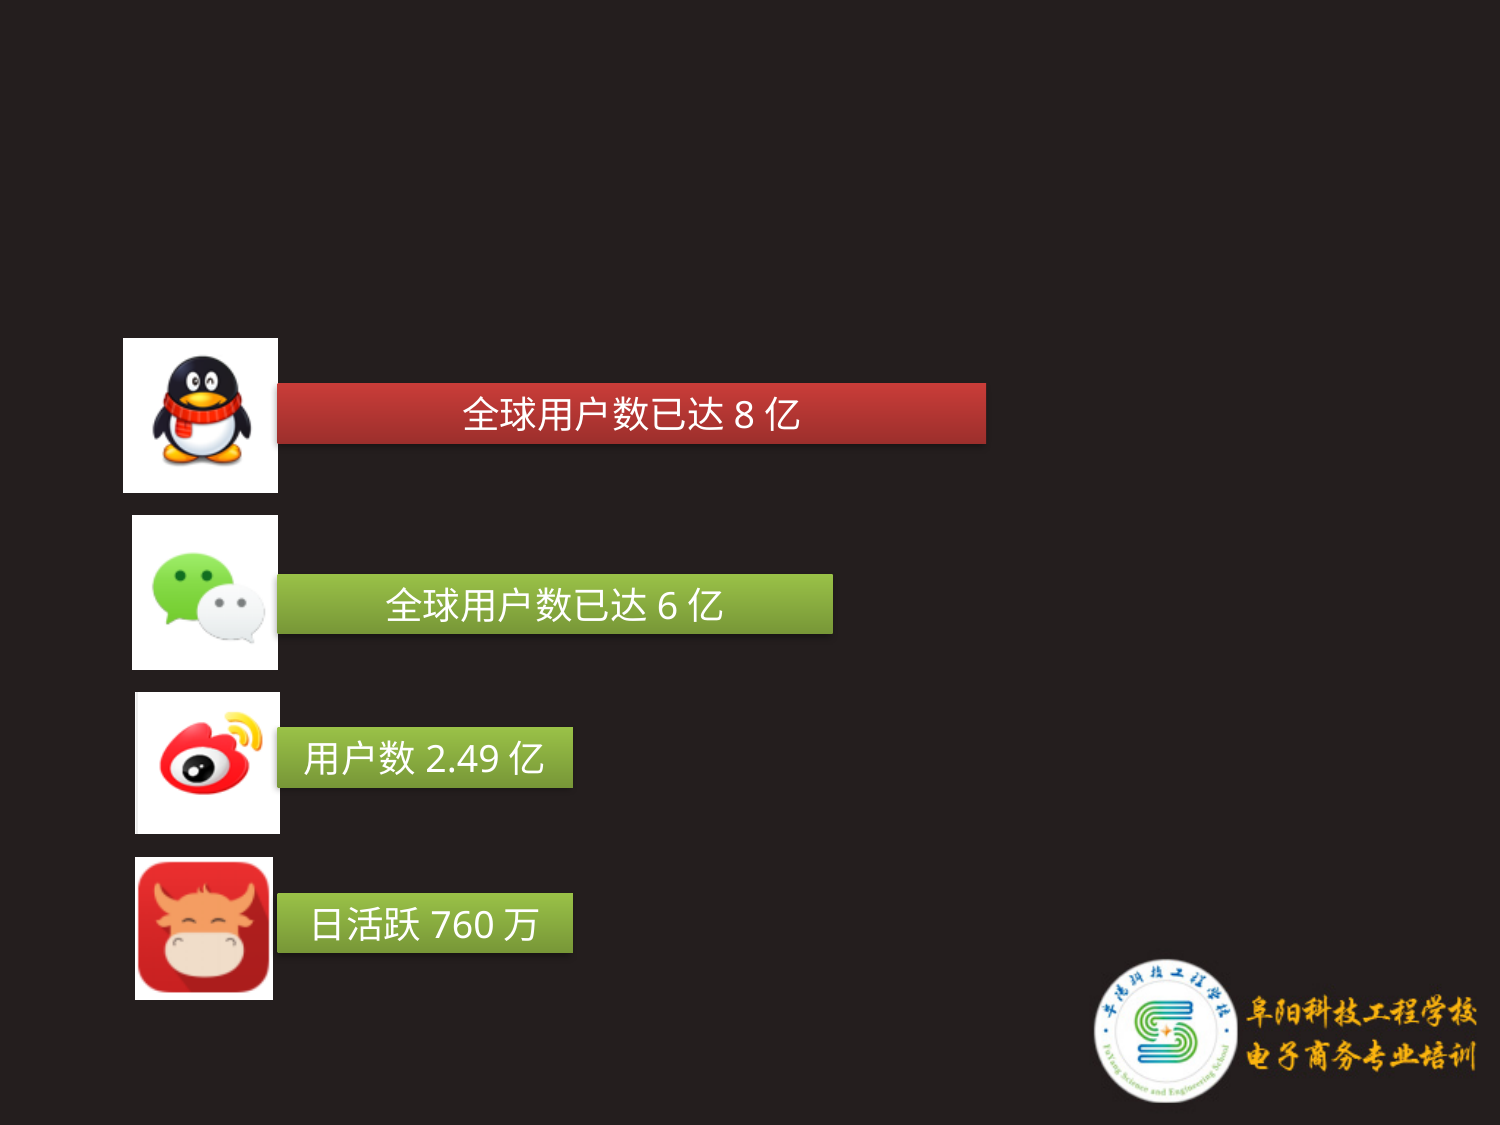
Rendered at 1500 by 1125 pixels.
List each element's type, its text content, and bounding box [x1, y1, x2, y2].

text_box 用户数2.49亿 [285, 727, 573, 788]
text_box 全球用户数已达6亿 [283, 574, 833, 634]
text_box 日活跃760万 [277, 893, 573, 953]
text_box 全球用户数已达8亿 [283, 383, 987, 444]
picture [0, 0, 1500, 1125]
